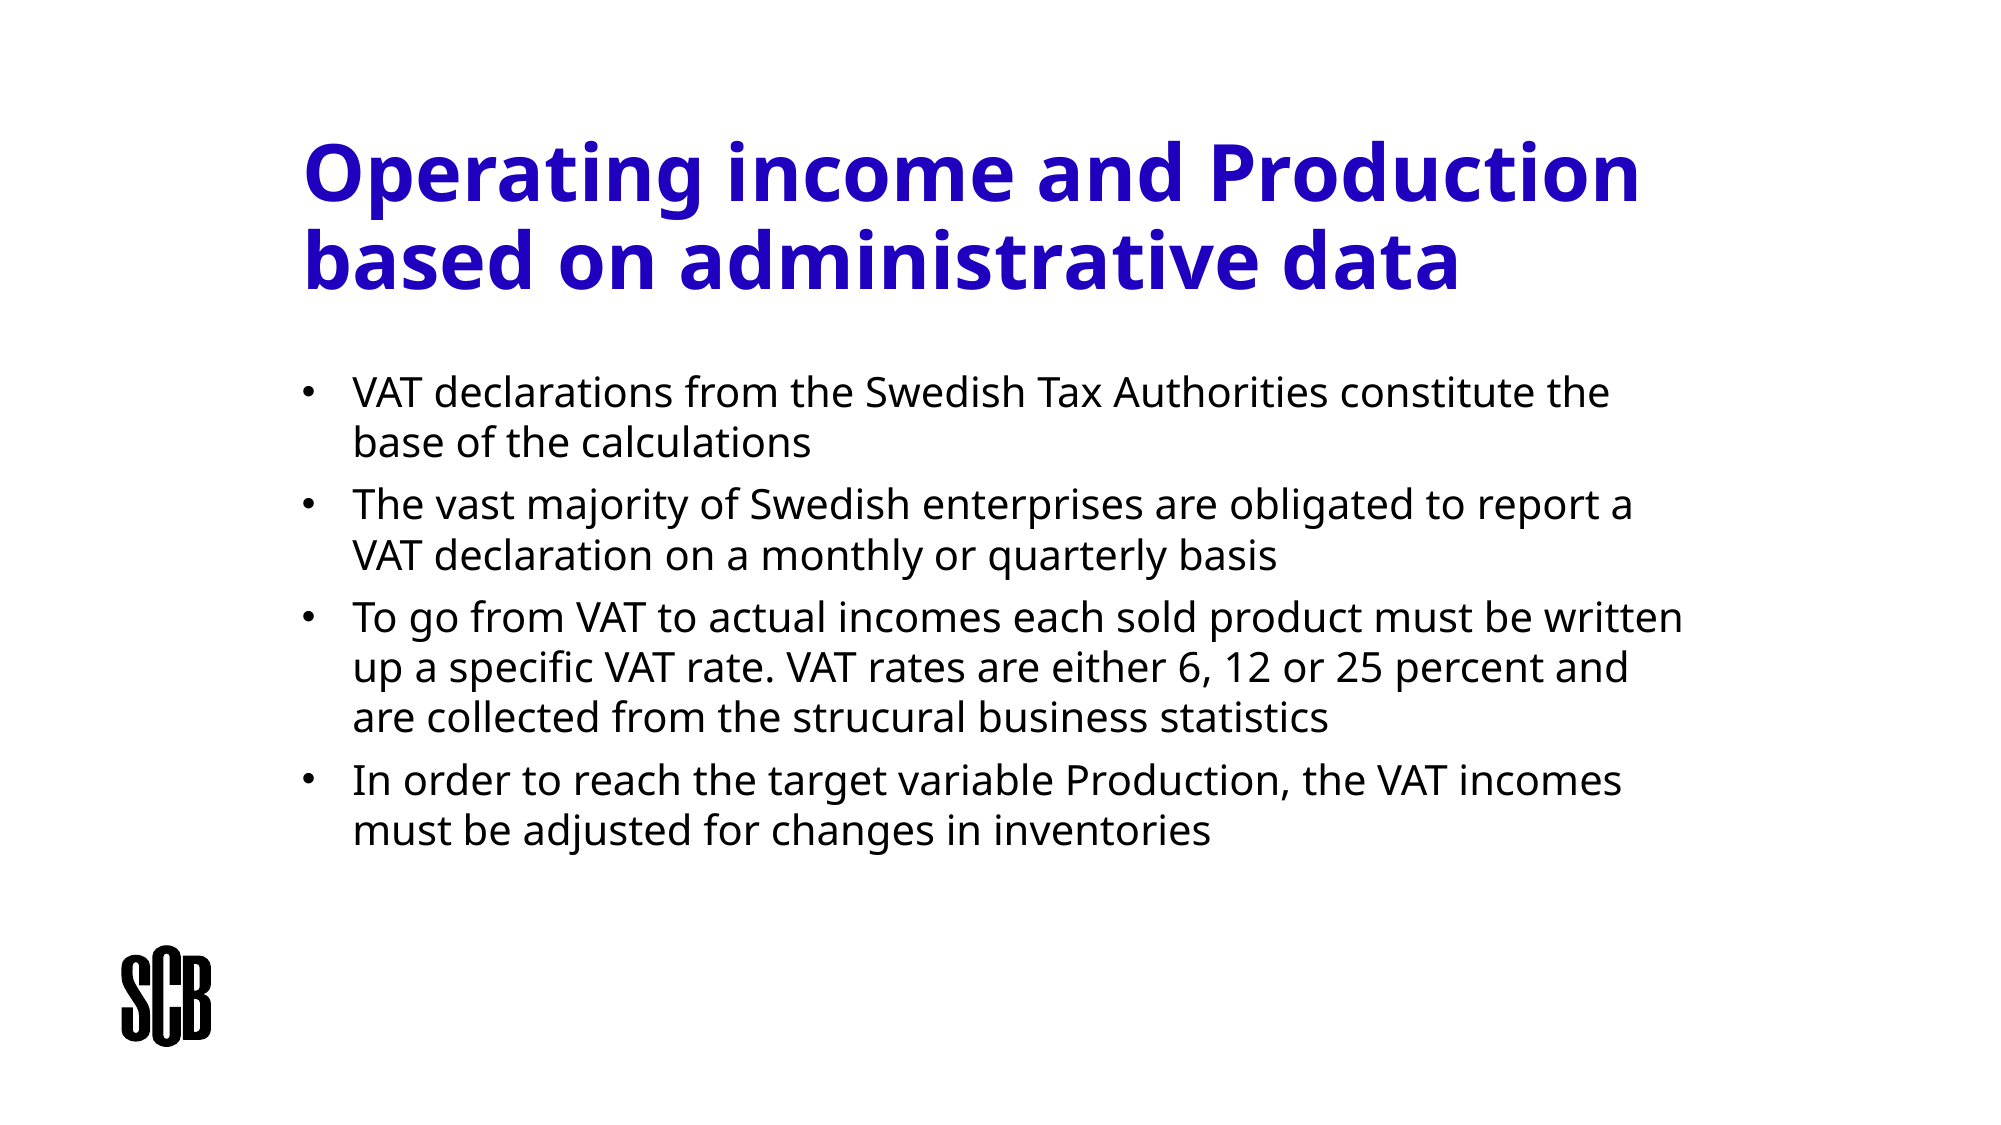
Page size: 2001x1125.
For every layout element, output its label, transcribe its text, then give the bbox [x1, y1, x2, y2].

title Operating income and Production based on administrative data [302, 132, 1700, 305]
list VAT declarations from the Swedish Tax Authorities constitute the base of the calculations The vast majority of Swedish enterprises are obligated to report a VAT declaration on a monthly or quarterly basis To go from VAT to actual incomes each sold product must be written up a specific VAT rate. VAT rates are either 6, 12 or 25 percent and are collected from the strucural business statistics In order to reach the target variable Production, the VAT incomes must be adjusted for changes in inventories [301, 365, 1701, 912]
